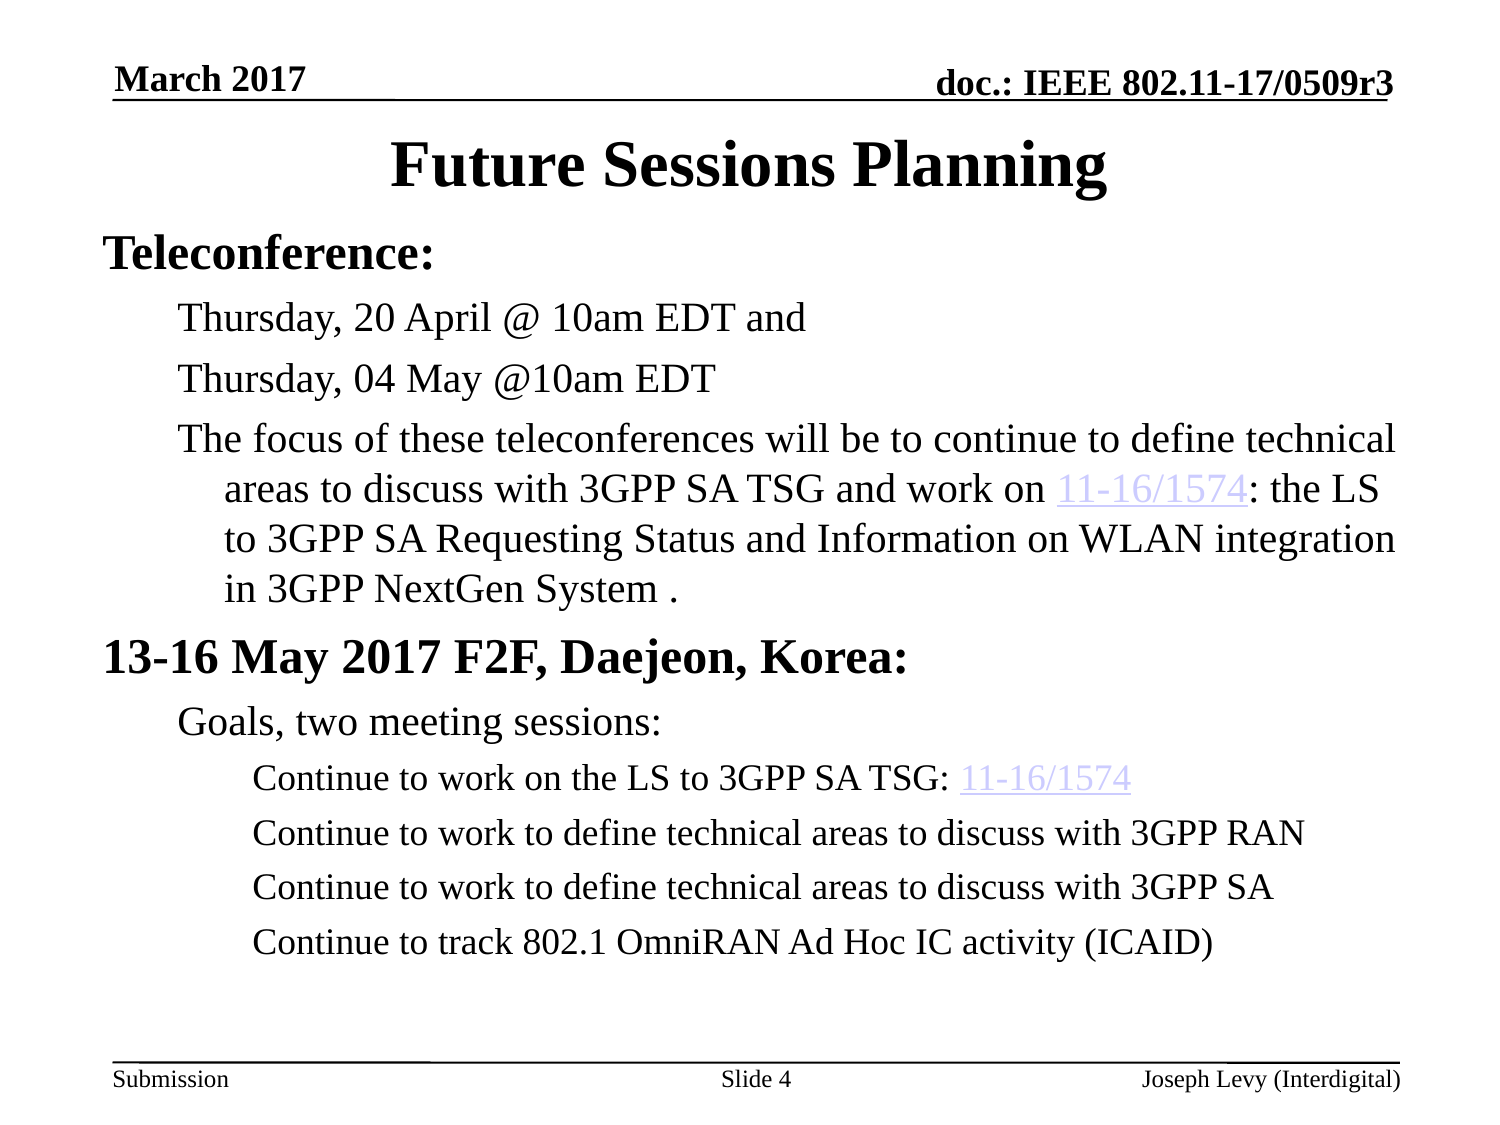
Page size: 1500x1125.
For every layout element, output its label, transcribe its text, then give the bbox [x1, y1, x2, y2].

text_box Teleconference: Thursday, 20 April @ 10am EDT and Thursday, 04 May @10am EDT The focus of these teleconferences will be to continue to define technical areas to discuss with 3GPP SA TSG and work on 11-16/1574: the LS to 3GPP SA Requesting Status and Information on WLAN integration in 3GPP NextGen System . 13-16 May 2017 F2F, Daejeon, Korea: Goals, two meeting sessions: Continue to work on the LS to 3GPP SA TSG: 11-16/1574 Continue to work to define technical areas to discuss with 3GPP RAN Continue to work to define technical areas to discuss with 3GPP SA Continue to track 802.1 OmniRAN Ad Hoc IC activity (ICAID) [87, 212, 1413, 1050]
slide_number Slide 4 [712, 1061, 800, 1123]
text_box Future Sessions Planning [112, 112, 1388, 212]
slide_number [114, 54, 423, 100]
footer Joseph Levy (Interdigital) [878, 1061, 1402, 1093]
